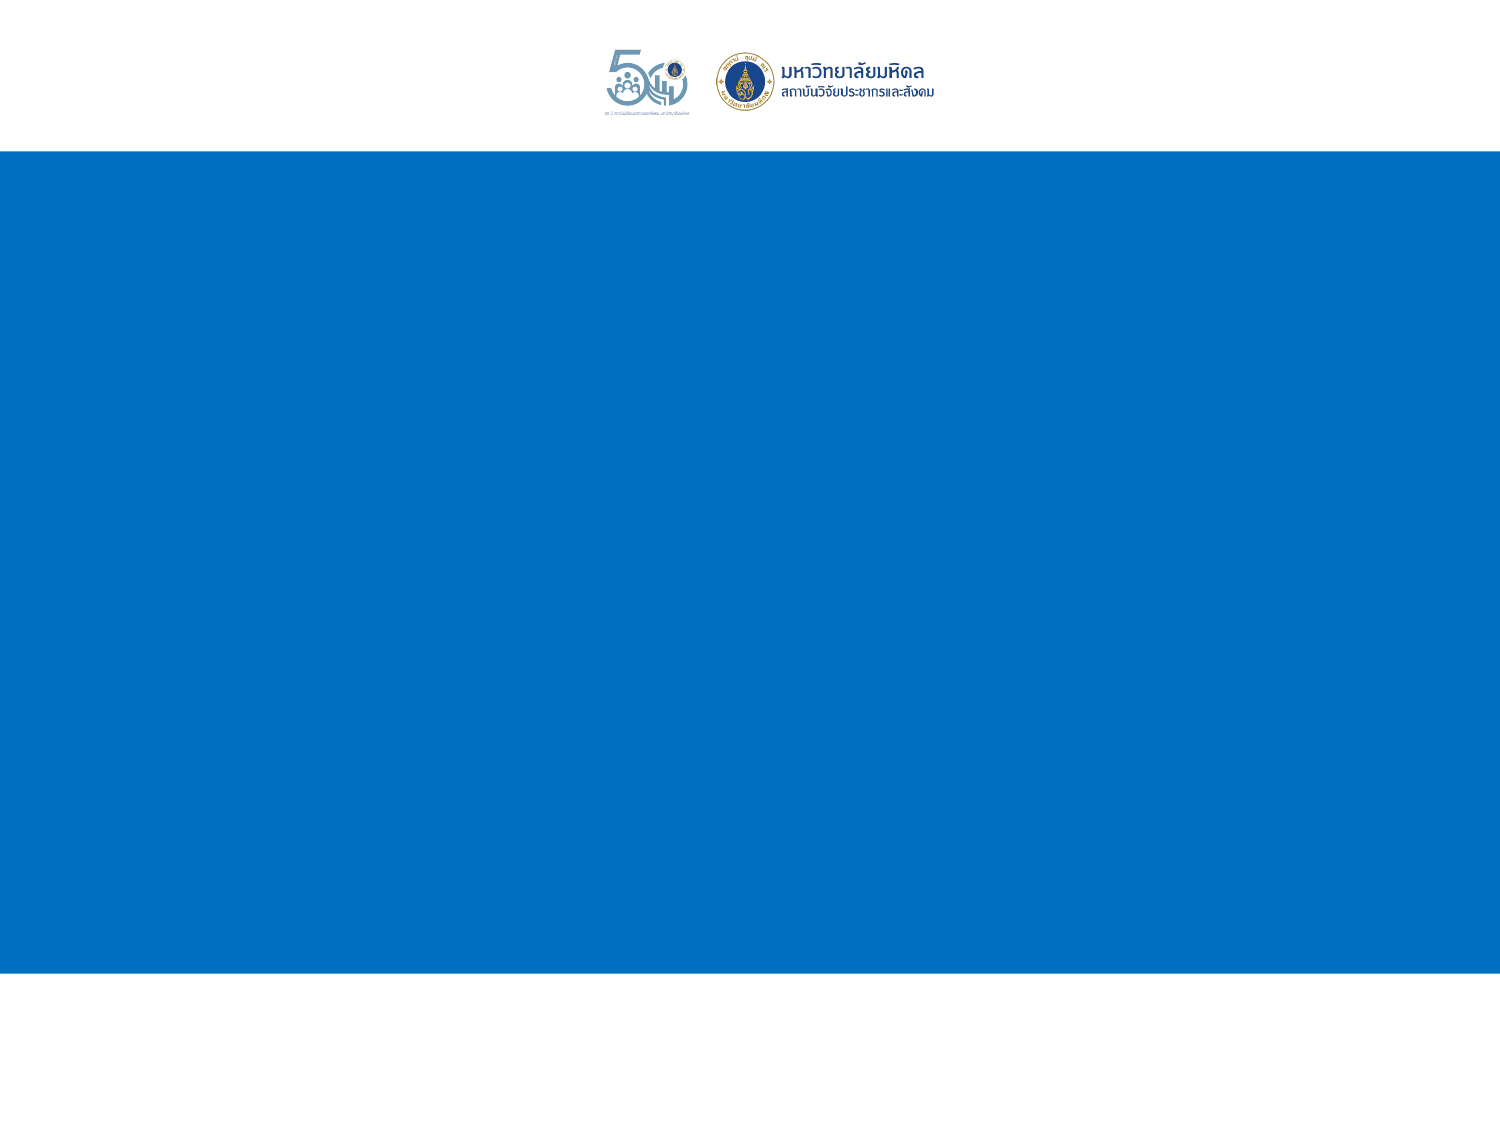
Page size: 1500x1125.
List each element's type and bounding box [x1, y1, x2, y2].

picture [716, 49, 941, 115]
picture [605, 48, 689, 116]
